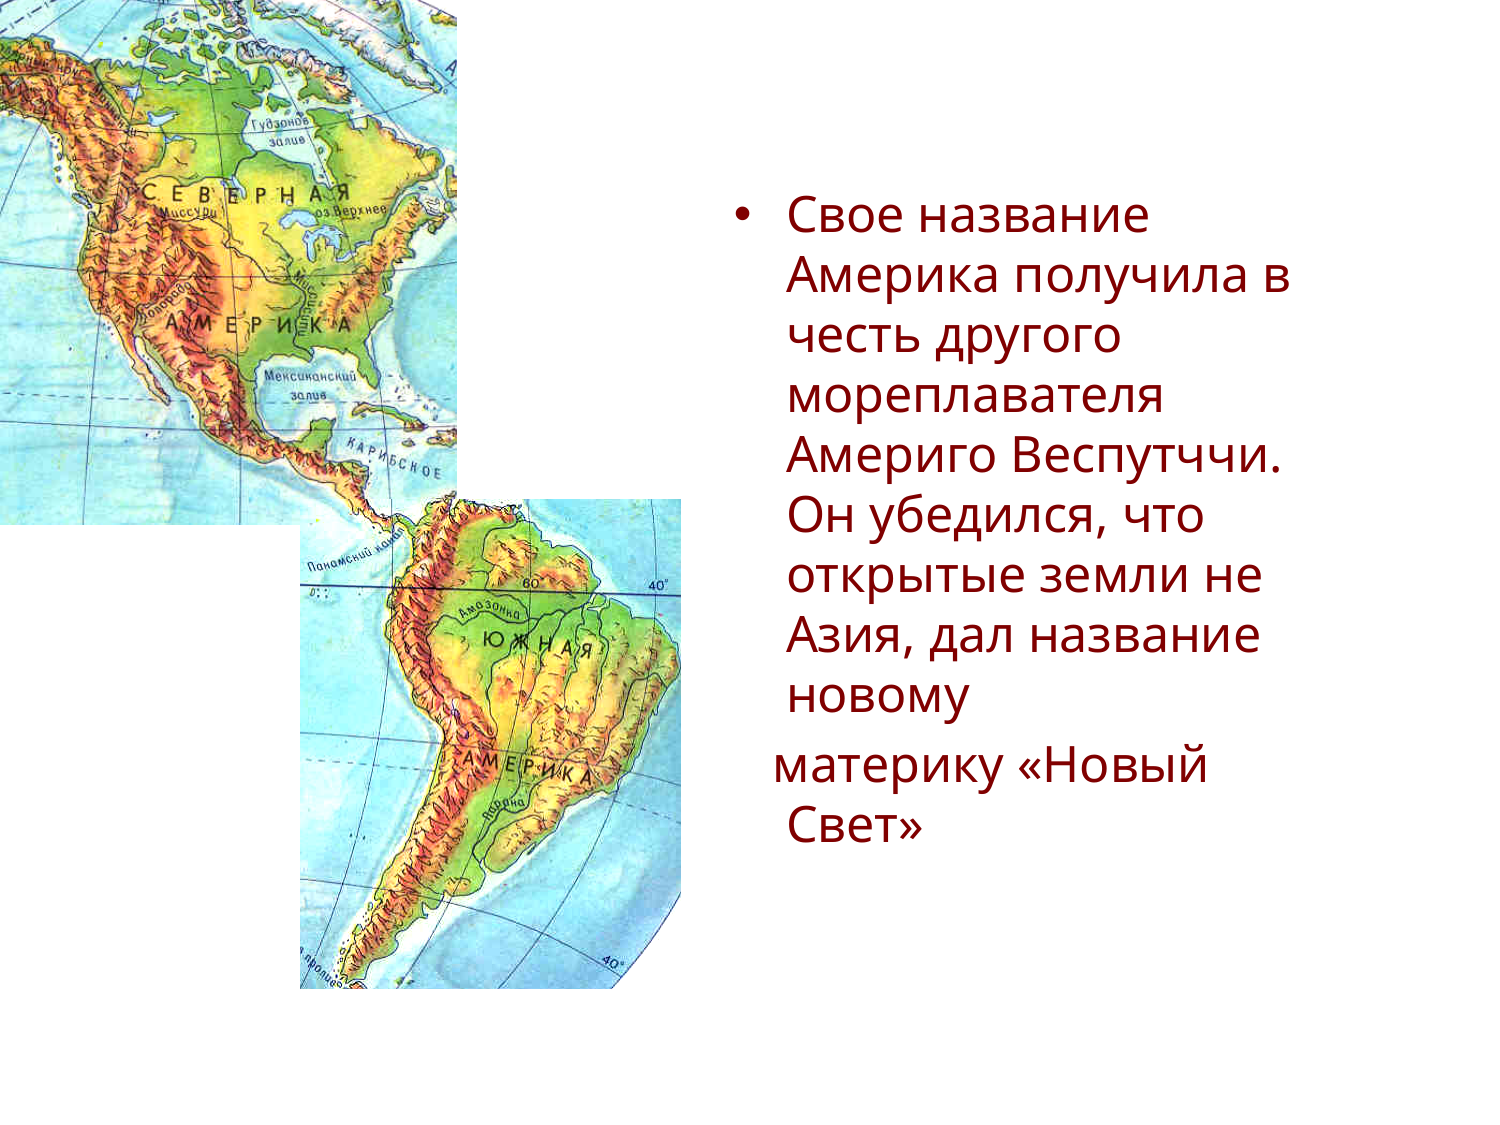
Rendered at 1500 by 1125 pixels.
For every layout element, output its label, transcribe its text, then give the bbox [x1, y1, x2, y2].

picture [299, 499, 682, 990]
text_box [0, 0, 457, 526]
list Свое название Америка получила в честь другого мореплавателя Америго Веспутччи. Он убедился, что открытые земли не Азия, дал название новому материку «Новый Свет» [718, 174, 1353, 863]
